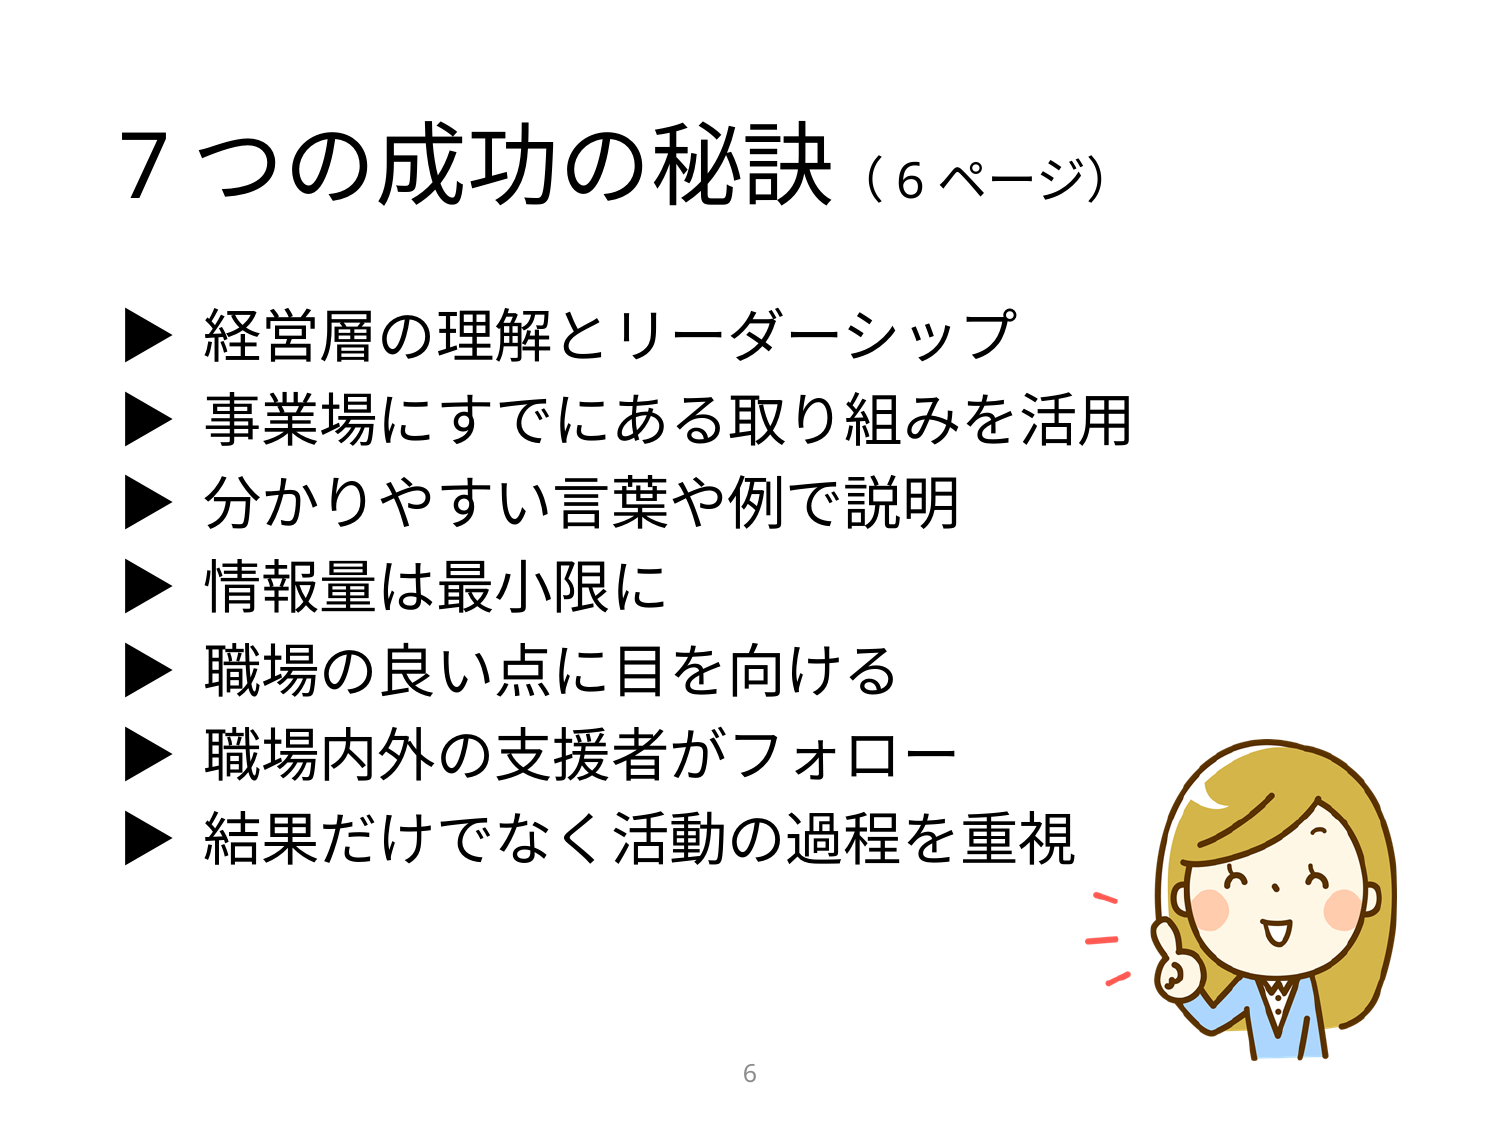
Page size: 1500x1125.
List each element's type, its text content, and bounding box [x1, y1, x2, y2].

title 7つの成功の秘訣（6ページ） [103, 59, 1397, 278]
footer 6 [496, 1042, 1004, 1103]
picture [1085, 739, 1397, 1061]
list ▶ 経営層の理解とリーダーシップ ▶ 事業場にすでにある取り組みを活用 ▶ 分かりやすい言葉や例で説明 ▶ 情報量は最小限に ▶ 職場の良い点に目を向ける ▶ 職場内外の支援者がフォロー ▶ 結果だけでなく活動の過程を重視 [103, 299, 1397, 1014]
